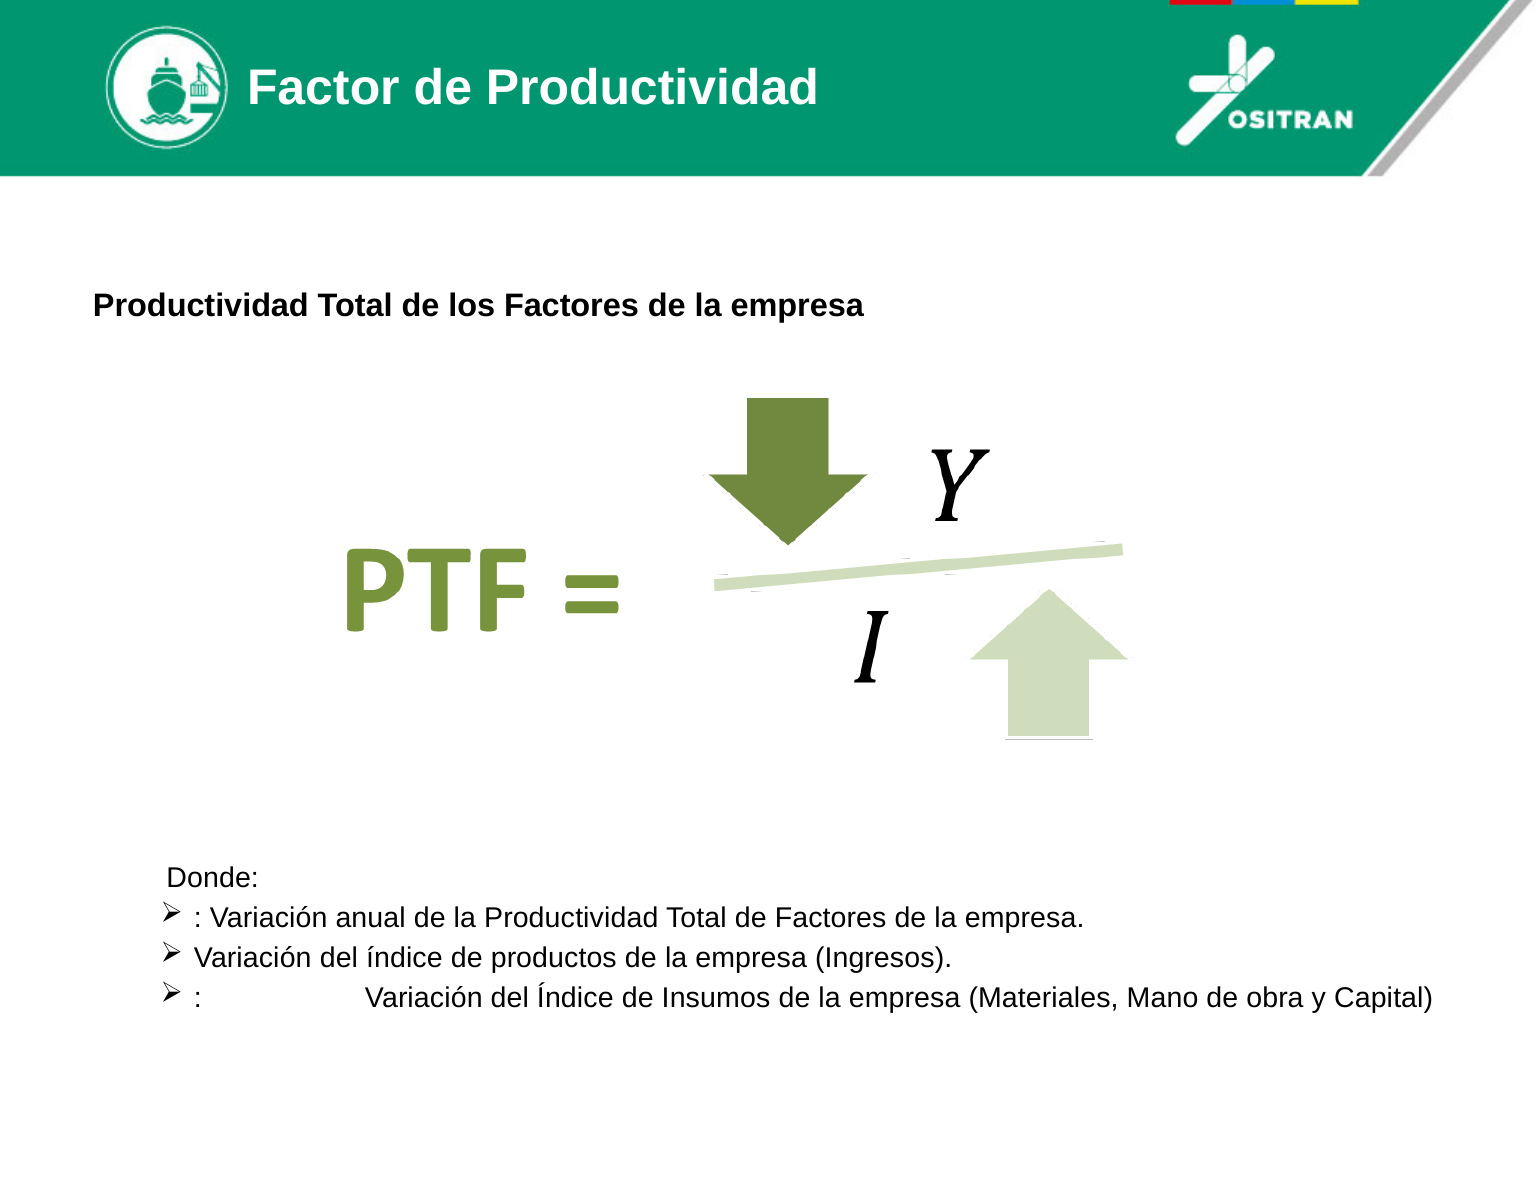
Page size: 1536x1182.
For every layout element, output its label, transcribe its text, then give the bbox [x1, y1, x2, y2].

text_box Factor de Productividad [232, 47, 1438, 122]
picture [0, 0, 1536, 1182]
